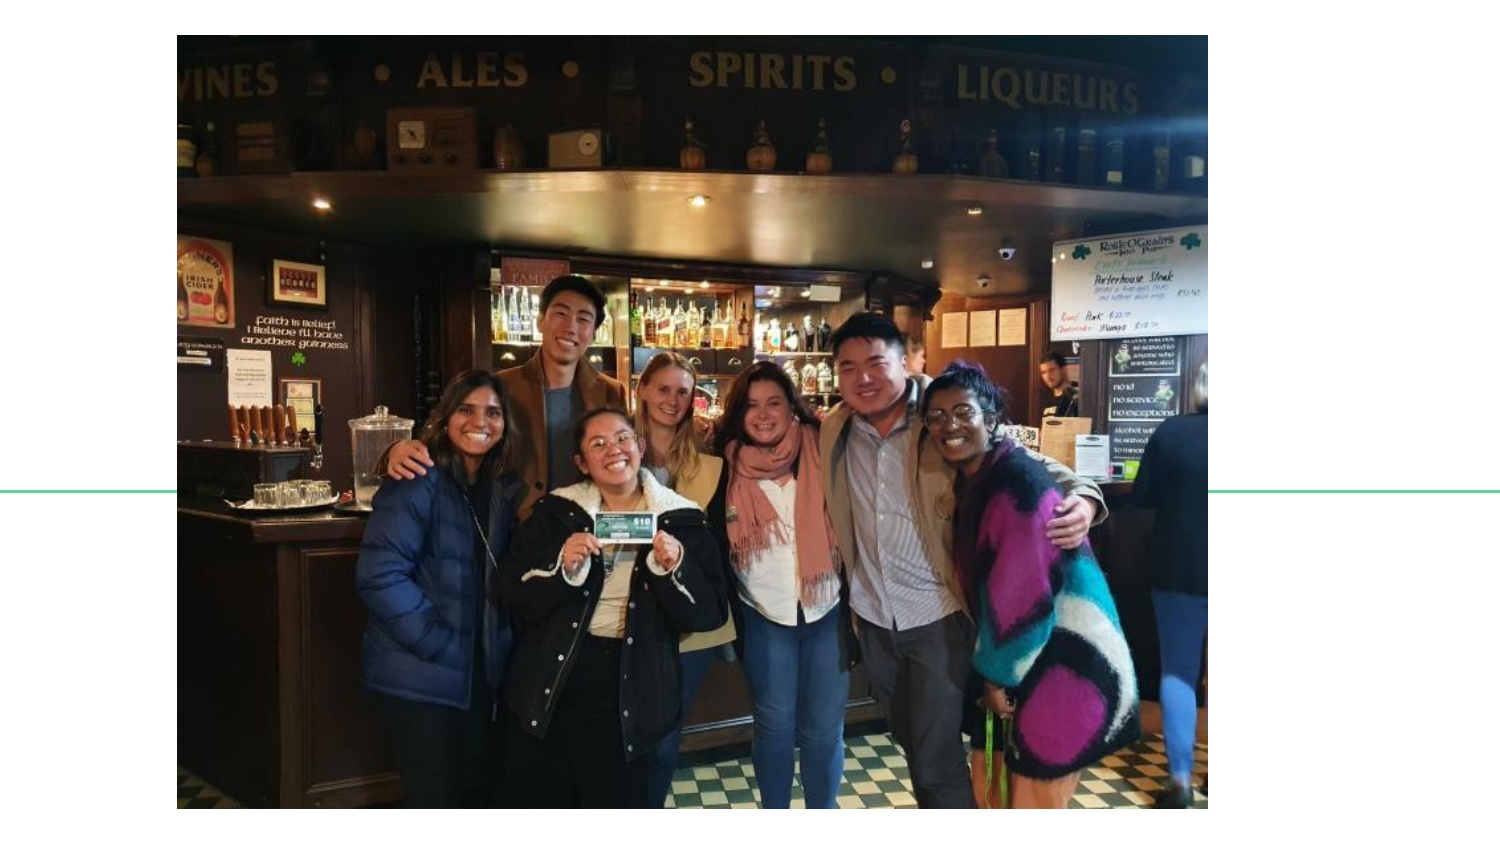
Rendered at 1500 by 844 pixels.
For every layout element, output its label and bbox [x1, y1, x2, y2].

picture [177, 35, 1209, 809]
